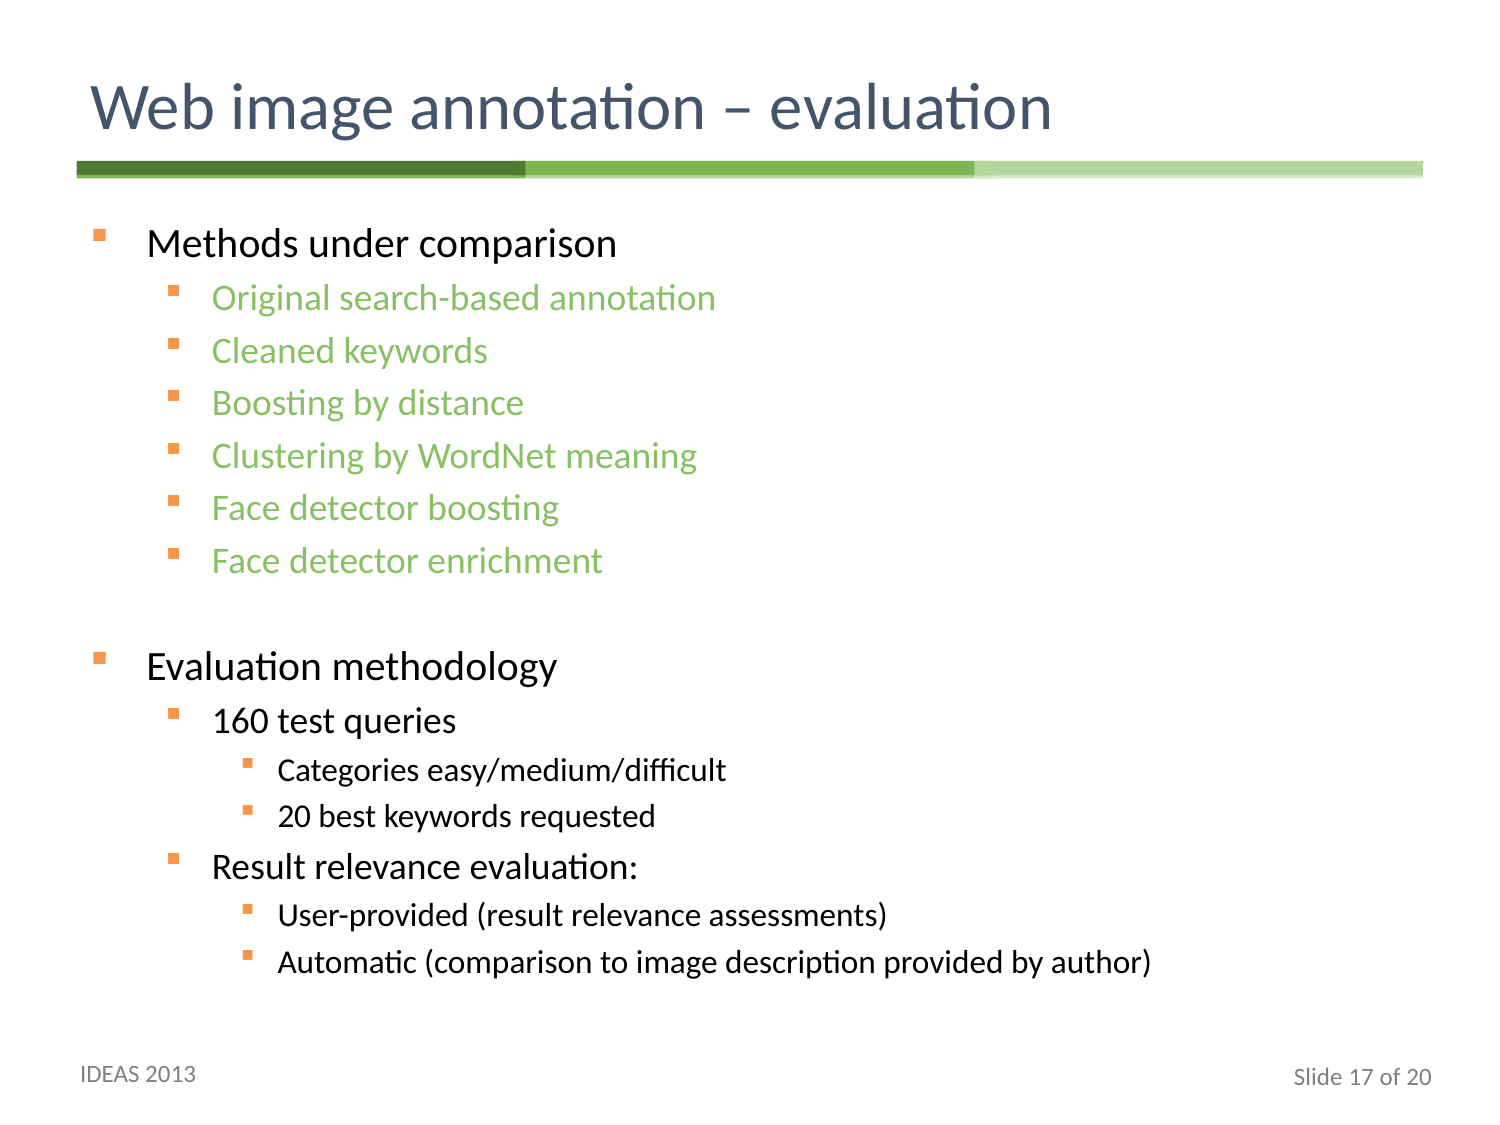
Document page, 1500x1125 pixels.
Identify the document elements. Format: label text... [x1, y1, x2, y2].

title Web image annotation – evaluation [75, 45, 1425, 161]
list Methods under comparison Original search-based annotation Cleaned keywords Boosting by distance Clustering by WordNet meaning Face detector boosting Face detector enrichment Evaluation methodology 160 test queries Categories easy/medium/difficult 20 best keywords requested Result relevance evaluation: User-provided (result relevance assessments) Automatic (comparison to image description provided by author) [75, 208, 1425, 1012]
